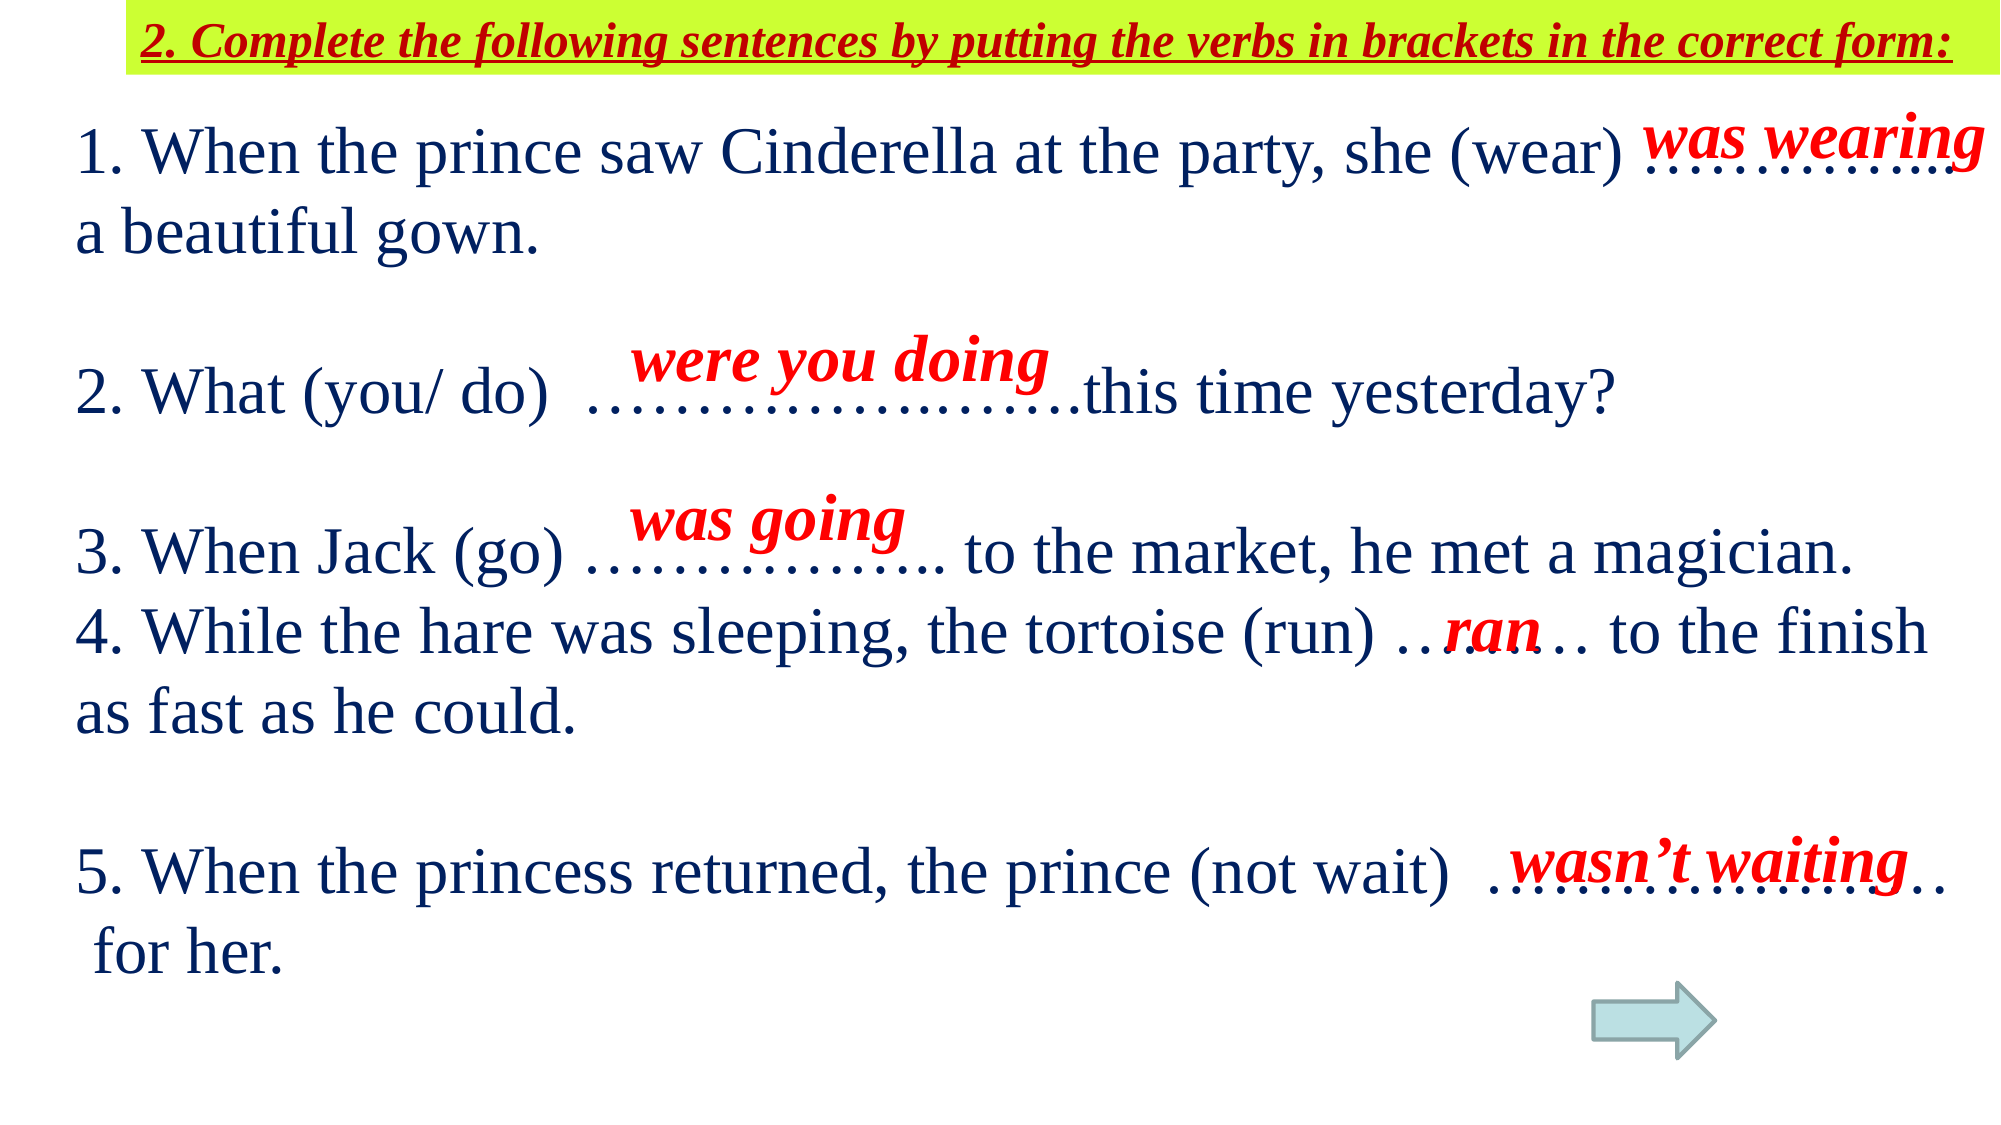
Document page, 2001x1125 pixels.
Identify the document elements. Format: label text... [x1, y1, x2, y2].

text_box wasn’t waiting [1496, 808, 1926, 904]
text_box was going [615, 466, 940, 562]
text_box were you doing [616, 307, 1083, 403]
text_box [1591, 980, 1718, 1061]
text_box was wearing [1612, 84, 2000, 180]
text_box ran [1431, 577, 1558, 673]
text_box 2. Complete the following sentences by putting the verbs in brackets in the correct form: [126, 0, 2000, 75]
text_box 1. When the prince saw Cinderella at the party, she (wear) …………... a beautiful gown. 2. What (you/ do) …………….…….this time yesterday? 3. When Jack (go) …………….. to the market, he met a magician. 4. While the hare was sleeping, the tortoise (run) ……… to the finish as fast as he could. 5. When the princess returned, the prince (not wait) ………………… for her. [60, 99, 1985, 995]
